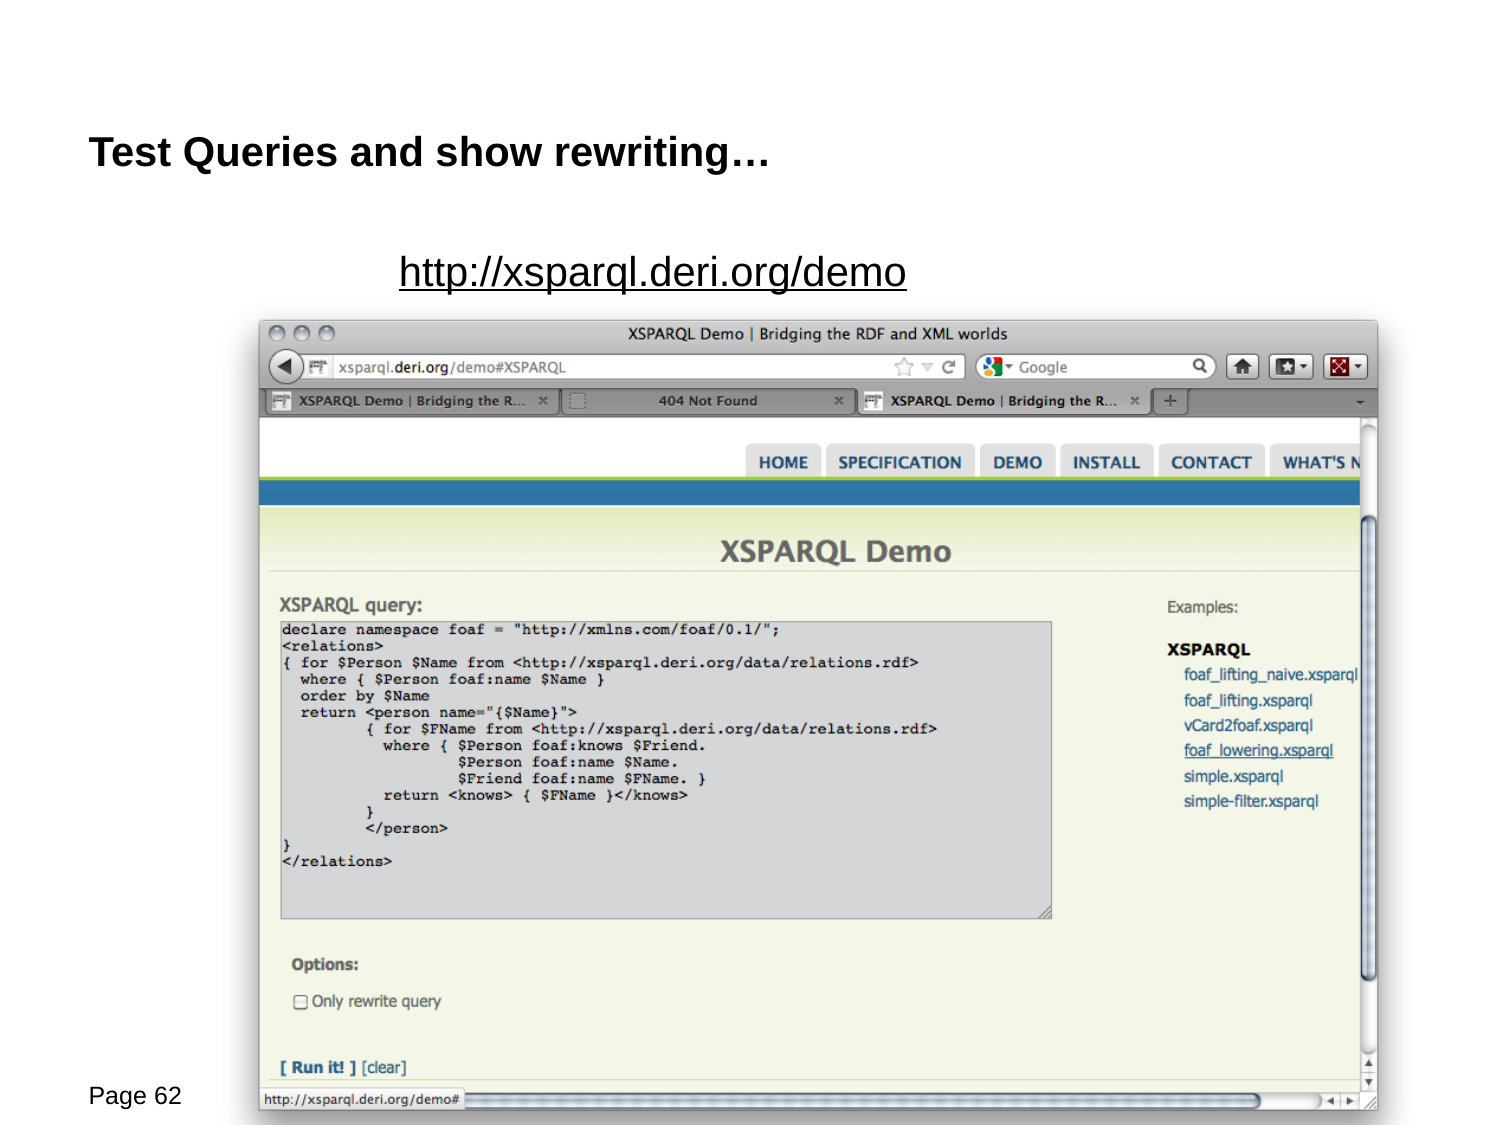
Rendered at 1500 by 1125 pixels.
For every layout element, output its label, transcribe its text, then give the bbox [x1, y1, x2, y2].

picture [212, 290, 1426, 1125]
title Test Queries and show rewriting… [88, 42, 1097, 176]
slide_number Page 62 [88, 1064, 207, 1110]
text_box http://xsparql.deri.org/demo [384, 237, 934, 289]
